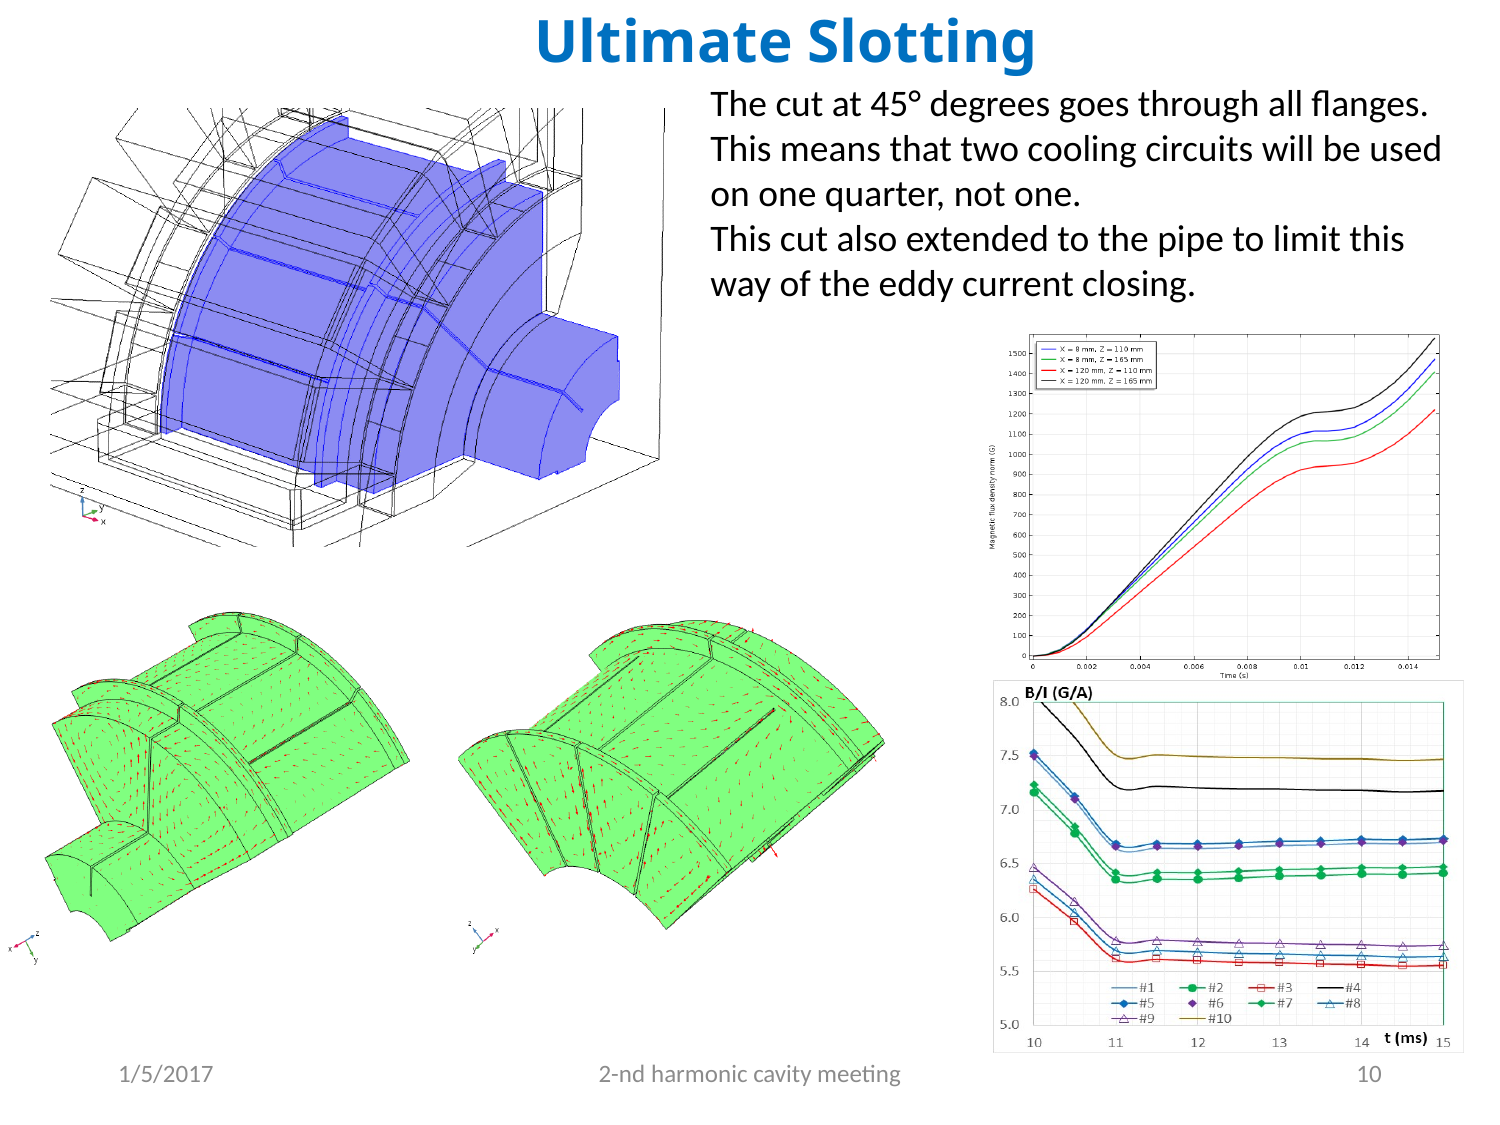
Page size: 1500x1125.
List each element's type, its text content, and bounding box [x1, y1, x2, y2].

title Ultimate Slotting [519, 2, 1060, 86]
picture [49, 108, 672, 547]
footer 2-nd harmonic cavity meeting [496, 1042, 1004, 1103]
text_box The cut at 45° degrees goes through all flanges. This means that two cooling circuits will be used on one quarter, not one. This cut also extended to the pipe to limit this way of the eddy current closing. [695, 71, 1464, 356]
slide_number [103, 1042, 441, 1103]
picture [987, 331, 1464, 1053]
picture [0, 570, 933, 968]
slide_number 10 [1059, 1053, 1397, 1103]
